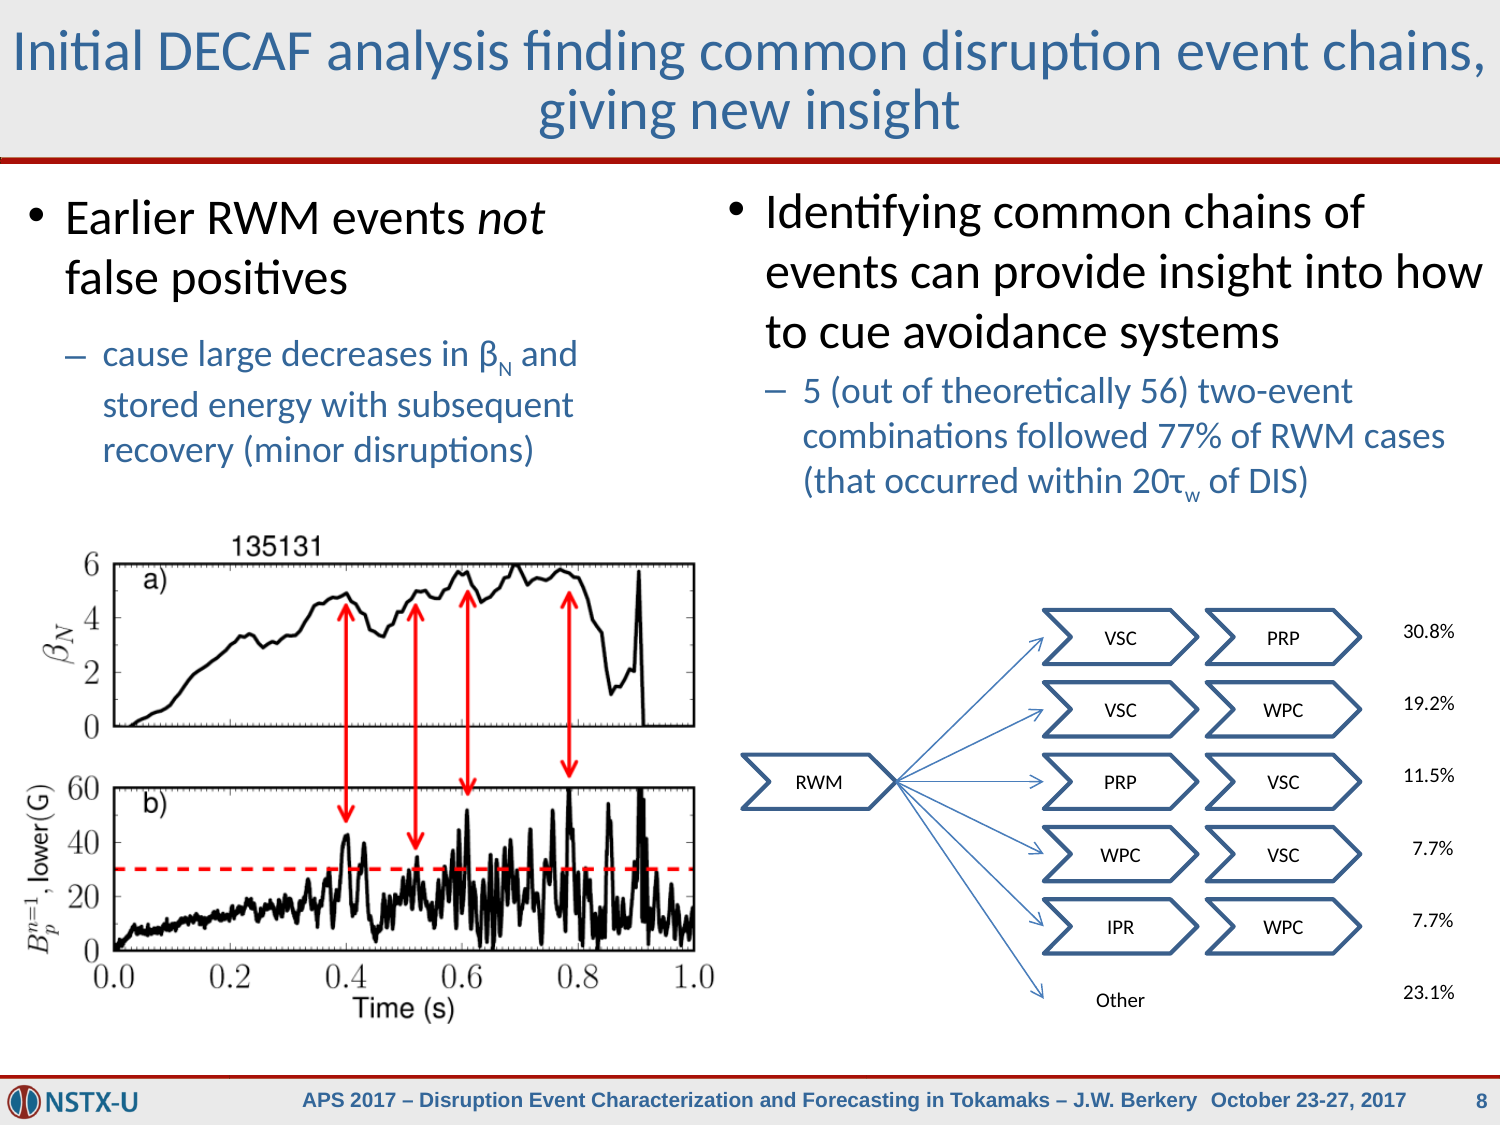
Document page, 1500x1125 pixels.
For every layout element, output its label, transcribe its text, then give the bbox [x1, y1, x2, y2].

picture [0, 1075, 1500, 1125]
text_box Earlier RWM events not false positives cause large decreases in βN and stored energy with subsequent recovery (minor disruptions) [12, 176, 650, 531]
title Initial DECAF analysis finding common disruption event chains, giving new insight [0, 2, 1500, 163]
picture [15, 529, 726, 1028]
text_box Identifying common chains of events can provide insight into how to cue avoidance systems 5 (out of theoretically 56) two-event combinations followed 77% of RWM cases (that occurred within 20τw of DIS) [712, 170, 1500, 538]
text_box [741, 609, 1471, 1027]
